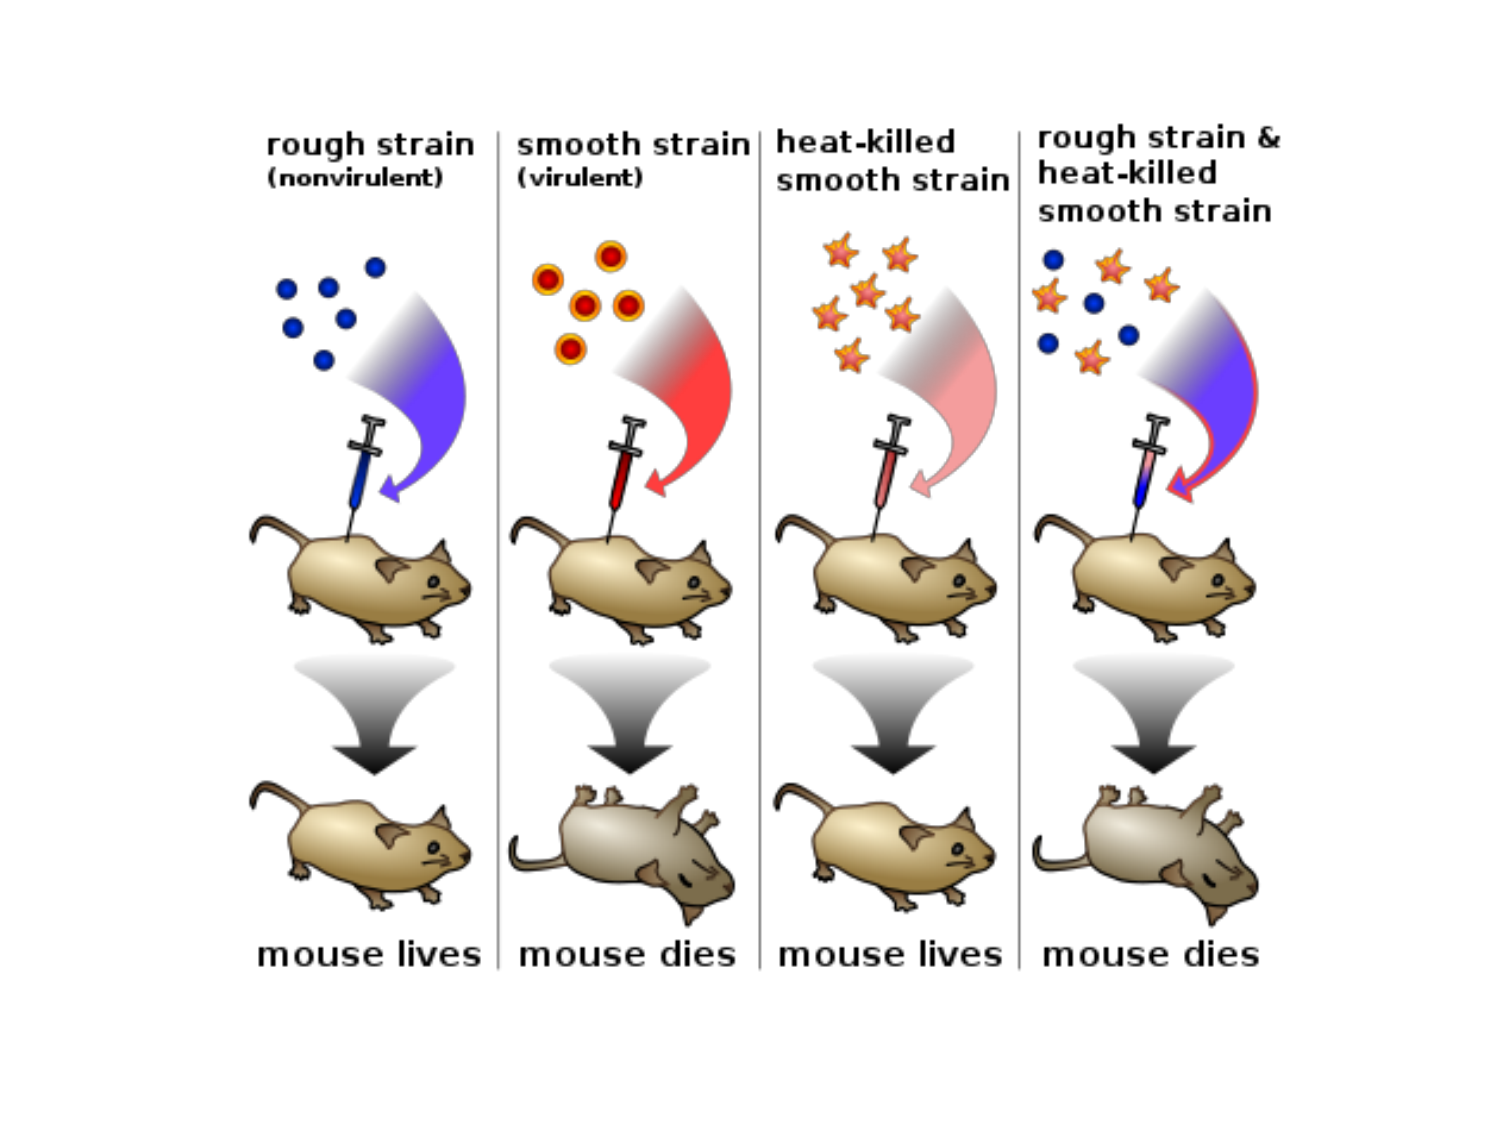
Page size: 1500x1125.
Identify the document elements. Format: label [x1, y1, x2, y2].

picture [231, 108, 1303, 1006]
